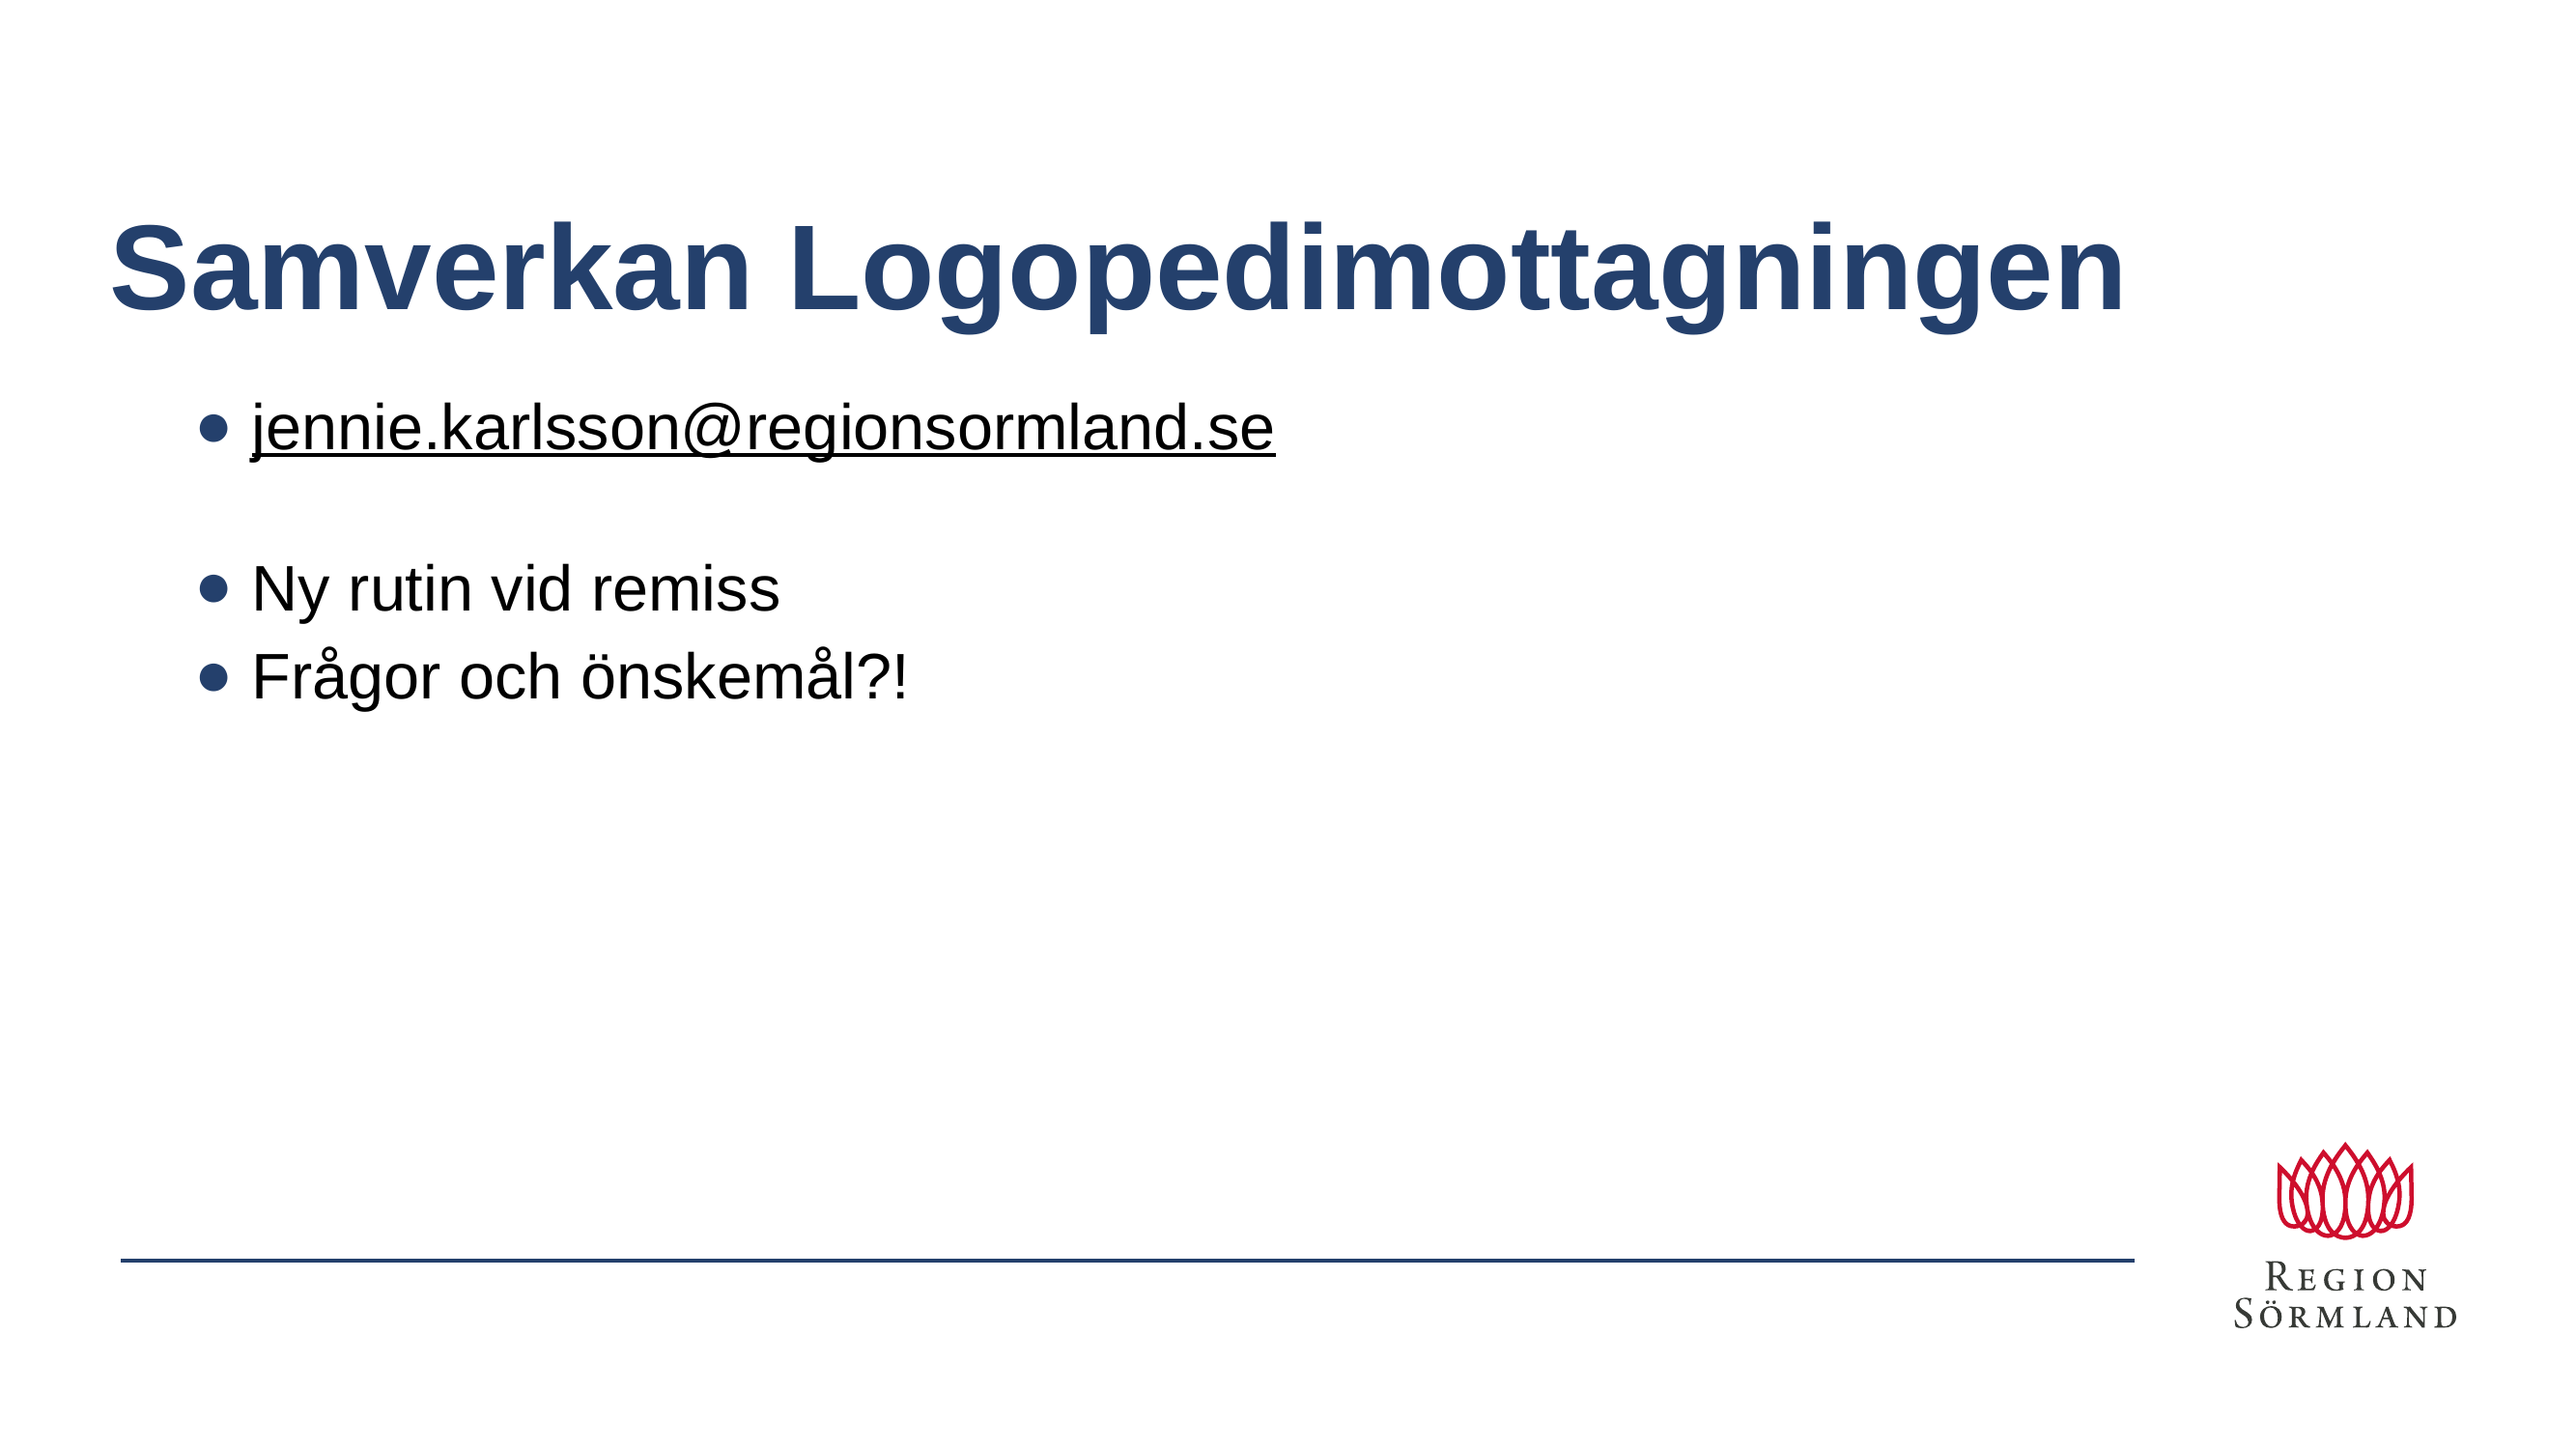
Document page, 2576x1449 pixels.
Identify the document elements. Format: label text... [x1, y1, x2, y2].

title Samverkan Logopedimottagningen [109, 55, 2135, 336]
list jennie.karlsson@regionsormland.se Ny rutin vid remiss Frågor och önskemål?! [194, 389, 2135, 1121]
